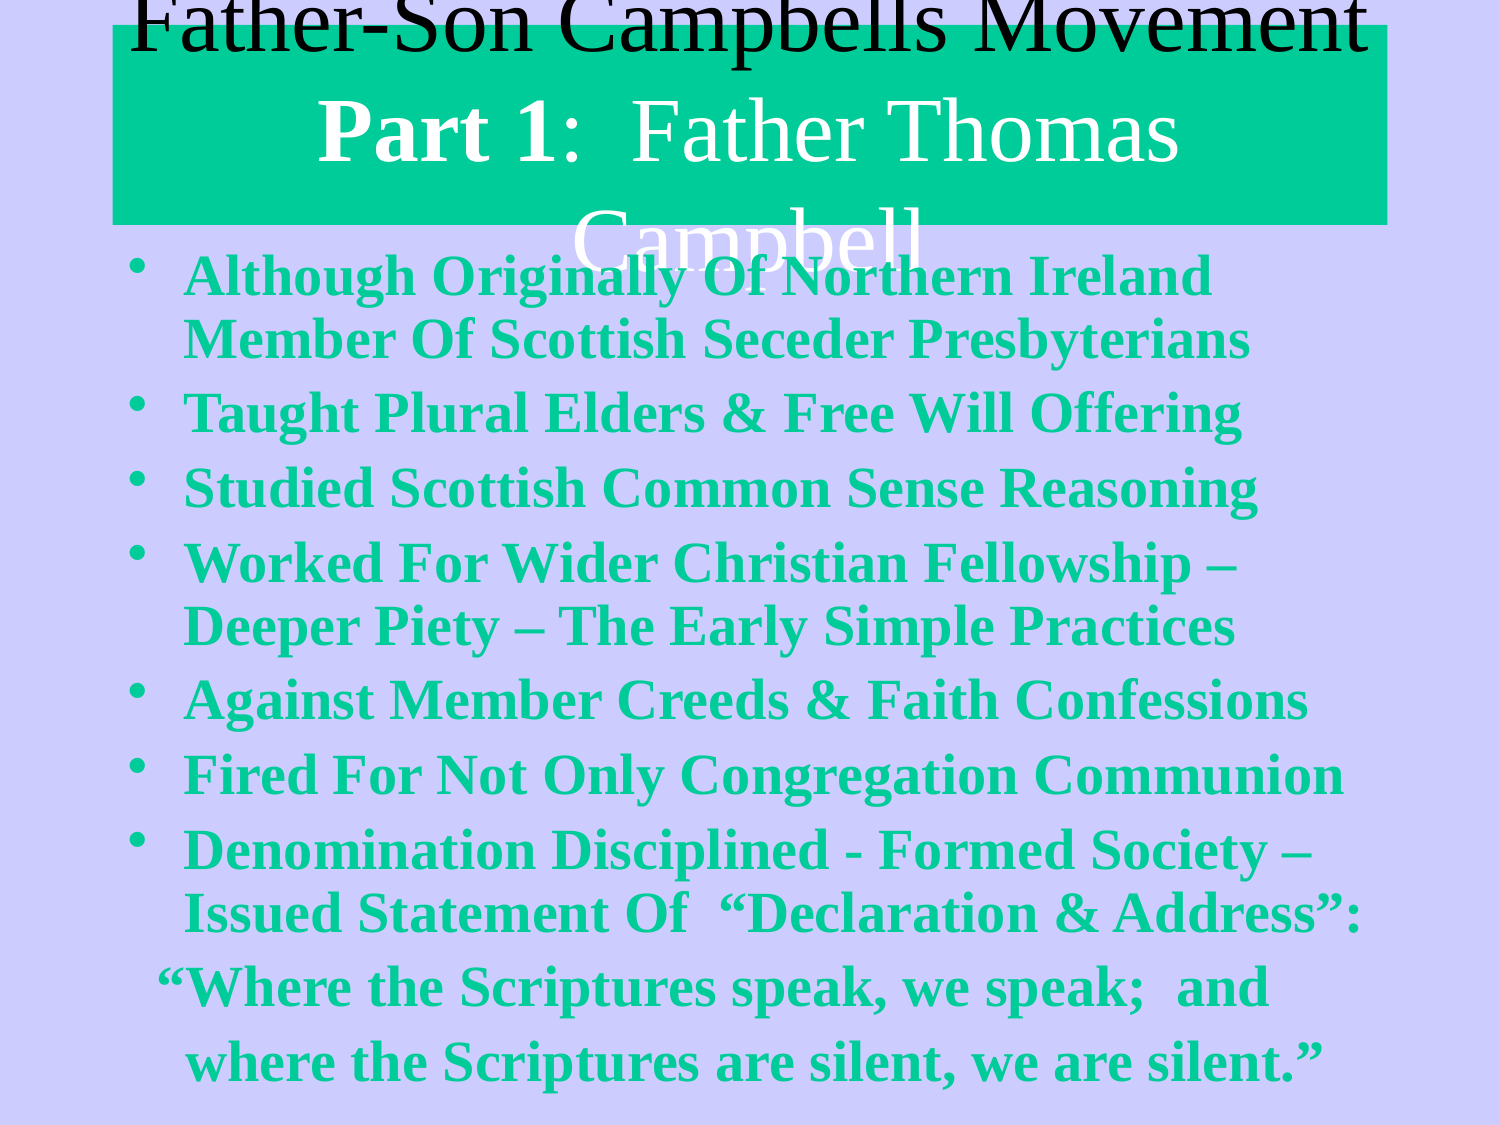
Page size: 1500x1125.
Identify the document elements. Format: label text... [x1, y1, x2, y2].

list Although Originally Of Northern Ireland Member Of Scottish Seceder Presbyterians Taught Plural Elders & Free Will Offering Studied Scottish Common Sense Reasoning Worked For Wider Christian Fellowship – Deeper Piety – The Early Simple Practices Against Member Creeds & Faith Confessions Fired For Not Only Congregation Communion Denomination Disciplined - Formed Society – Issued Statement Of “Declaration & Address”: “Where the Scriptures speak, we speak; and where the Scriptures are silent, we are silent.” [112, 237, 1388, 1013]
title Father-Son Campbells Movement Part 1: Father Thomas Campbell [112, 24, 1388, 226]
